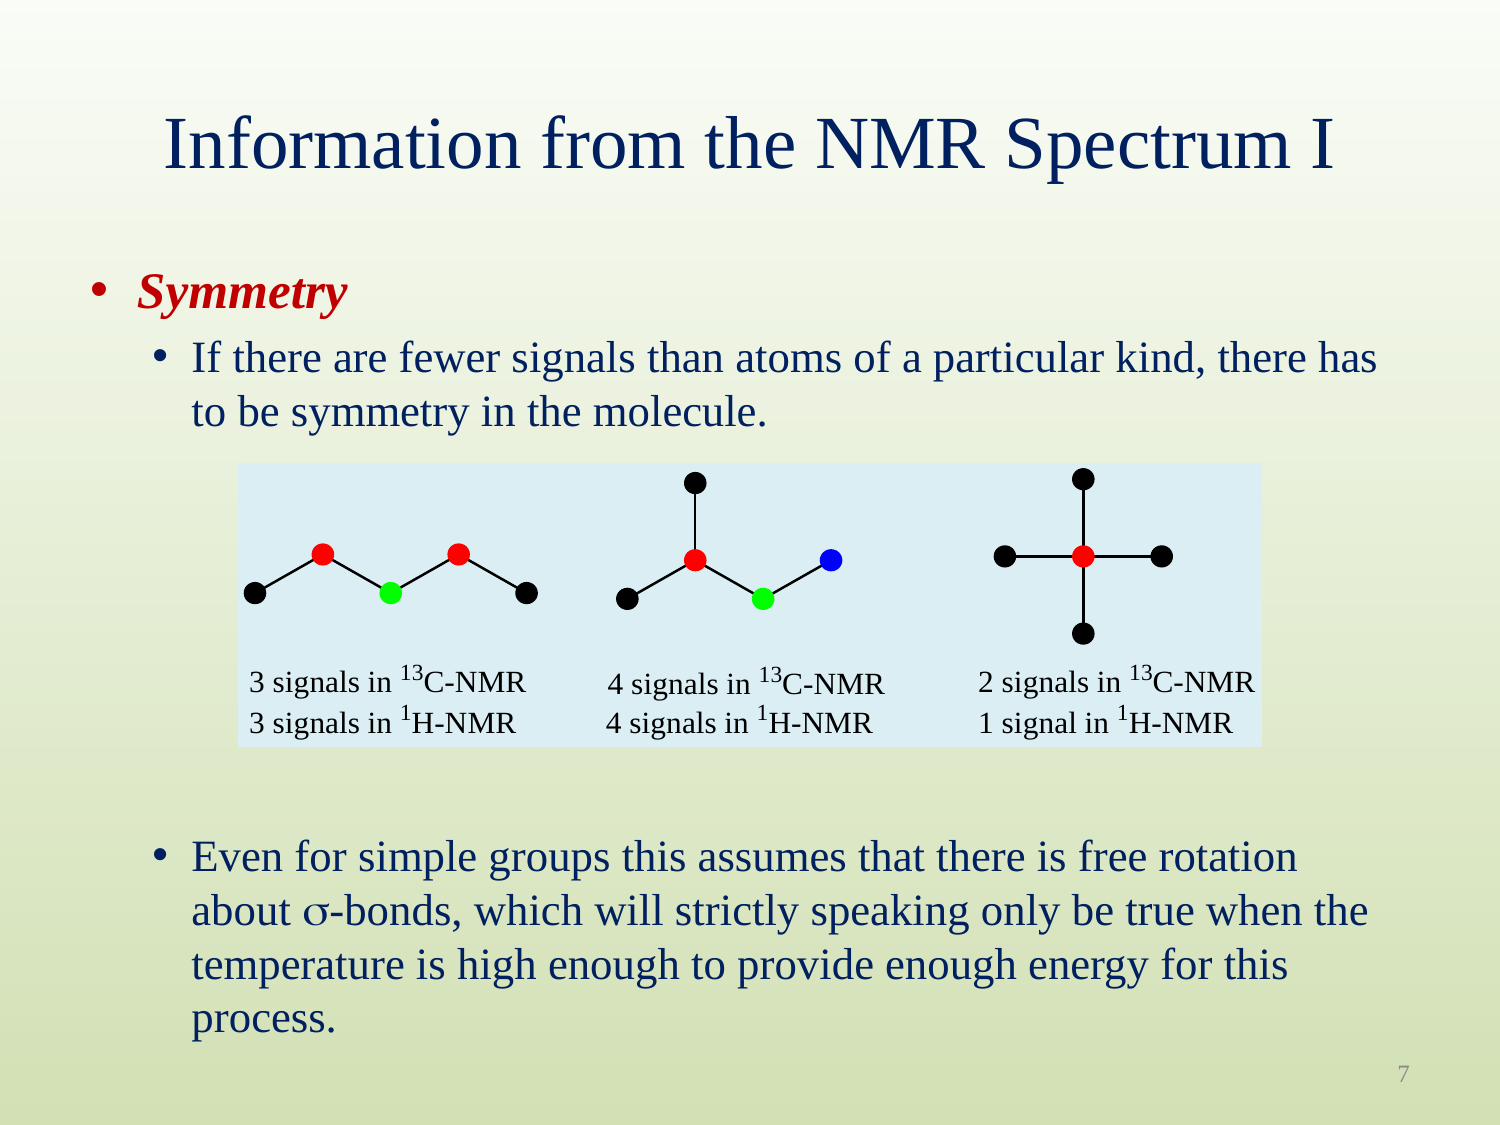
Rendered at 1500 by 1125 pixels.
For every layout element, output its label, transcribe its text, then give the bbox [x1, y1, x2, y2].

title Information from the NMR Spectrum I [75, 45, 1425, 233]
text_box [237, 462, 1263, 748]
slide_number 7 [1074, 1042, 1425, 1103]
list Symmetry If there are fewer signals than atoms of a particular kind, there has to be symmetry in the molecule. Even for simple groups this assumes that there is free rotation about s-bonds, which will strictly speaking only be true when the temperature is high enough to provide enough energy for this process. [75, 249, 1425, 1050]
